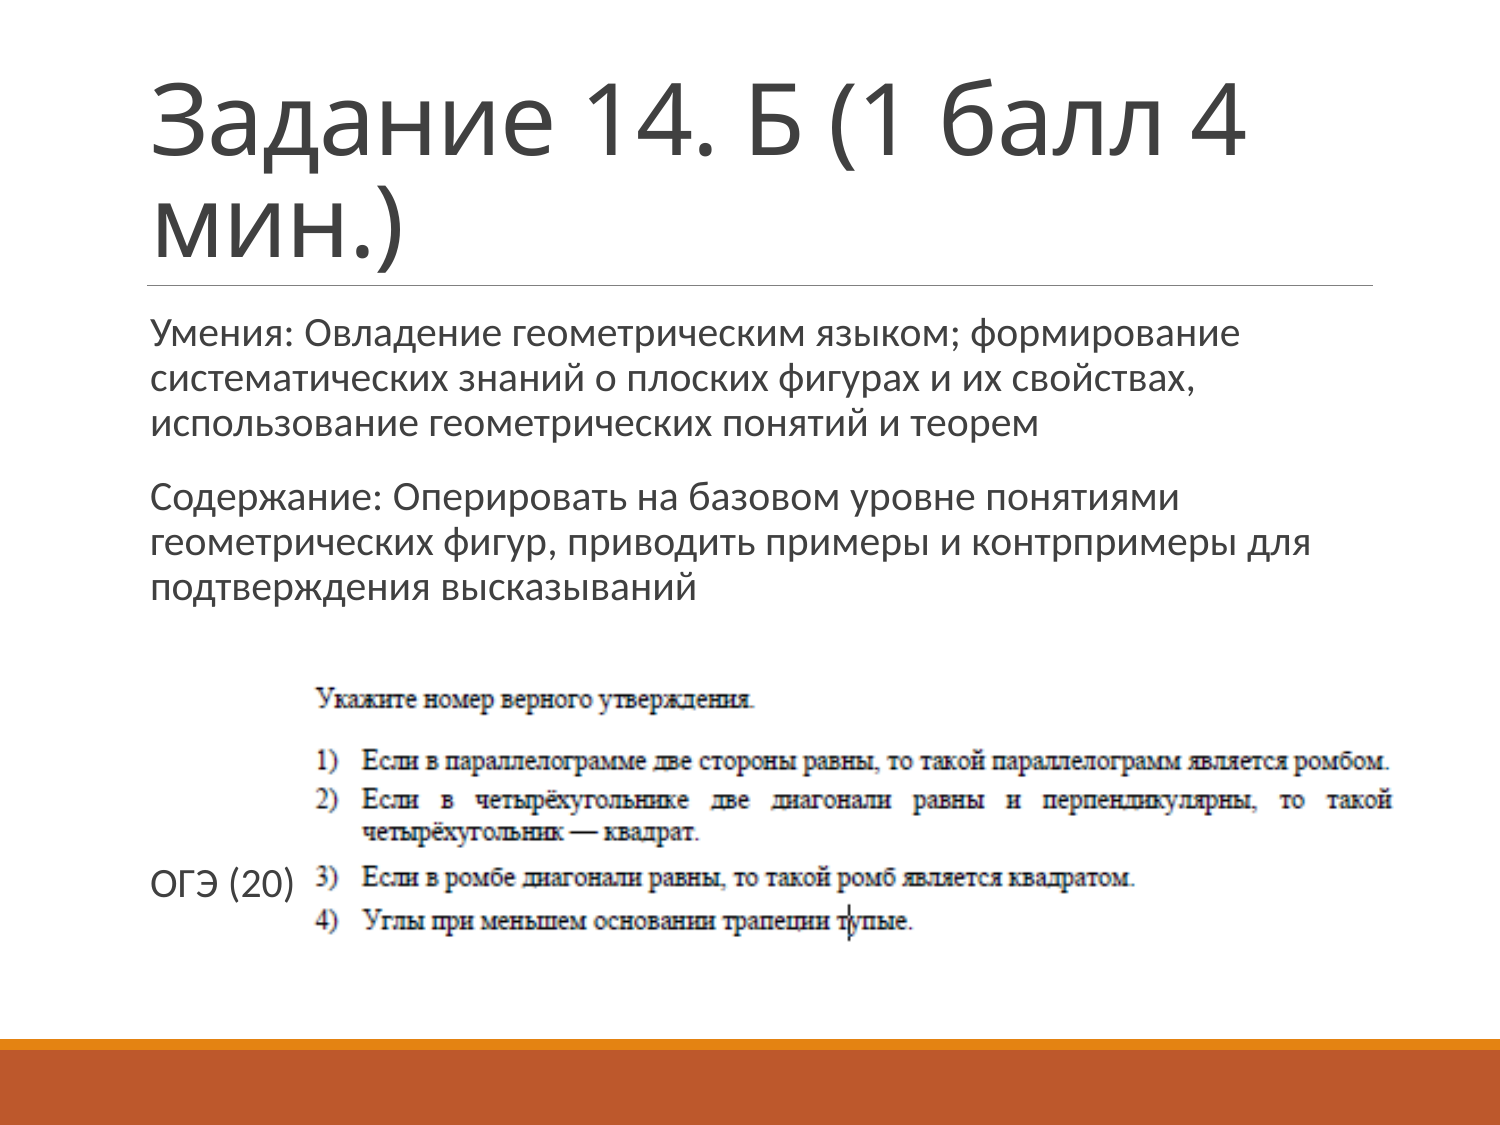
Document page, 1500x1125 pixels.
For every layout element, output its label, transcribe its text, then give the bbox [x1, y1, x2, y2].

picture [300, 656, 1404, 953]
list Умения: Овладение геометрическим языком; формирование систематических знаний о плоских фигурах и их свойствах, использование геометрических понятий и теорем Содержание: Оперировать на базовом уровне понятиями геометрических фигур, приводить примеры и контрпримеры для подтверждения высказываний ОГЭ (20) [135, 302, 1373, 963]
title Задание 14. Б (1 балл 4 мин.) [135, 47, 1373, 285]
